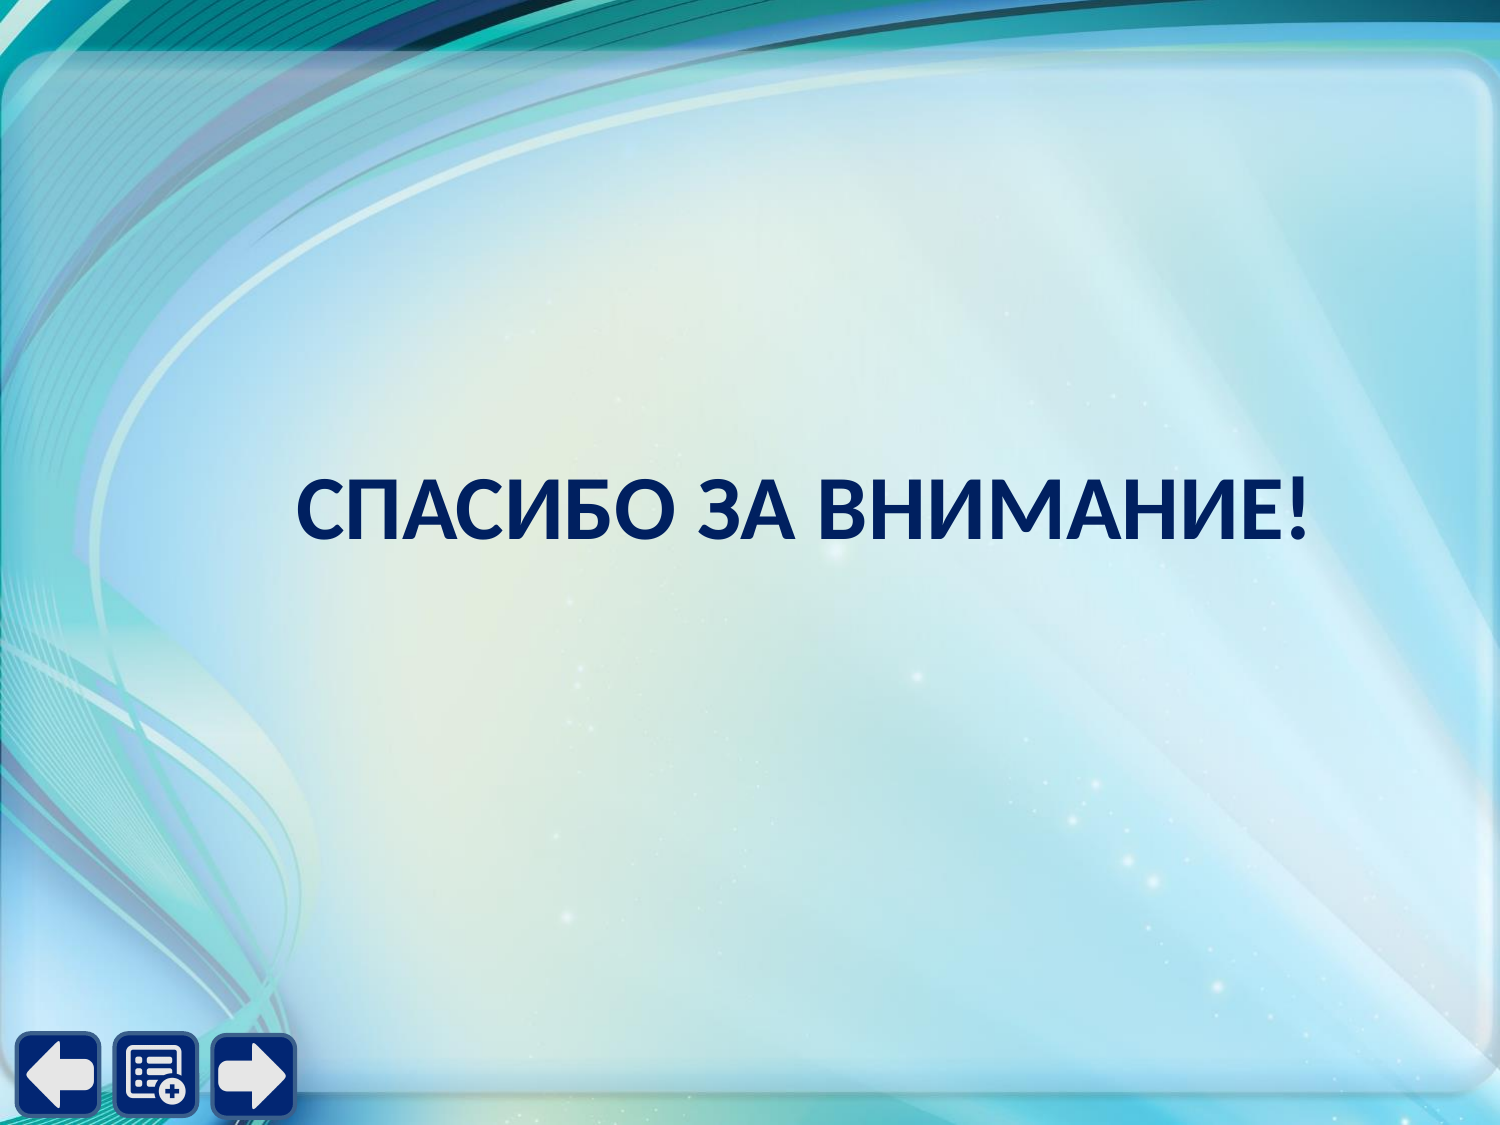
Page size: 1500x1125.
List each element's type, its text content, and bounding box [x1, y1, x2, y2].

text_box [16, 1033, 100, 1117]
title Спасибо за внимание! [131, 408, 1481, 597]
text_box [212, 1034, 296, 1118]
picture [0, 0, 1500, 1125]
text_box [114, 1033, 198, 1117]
